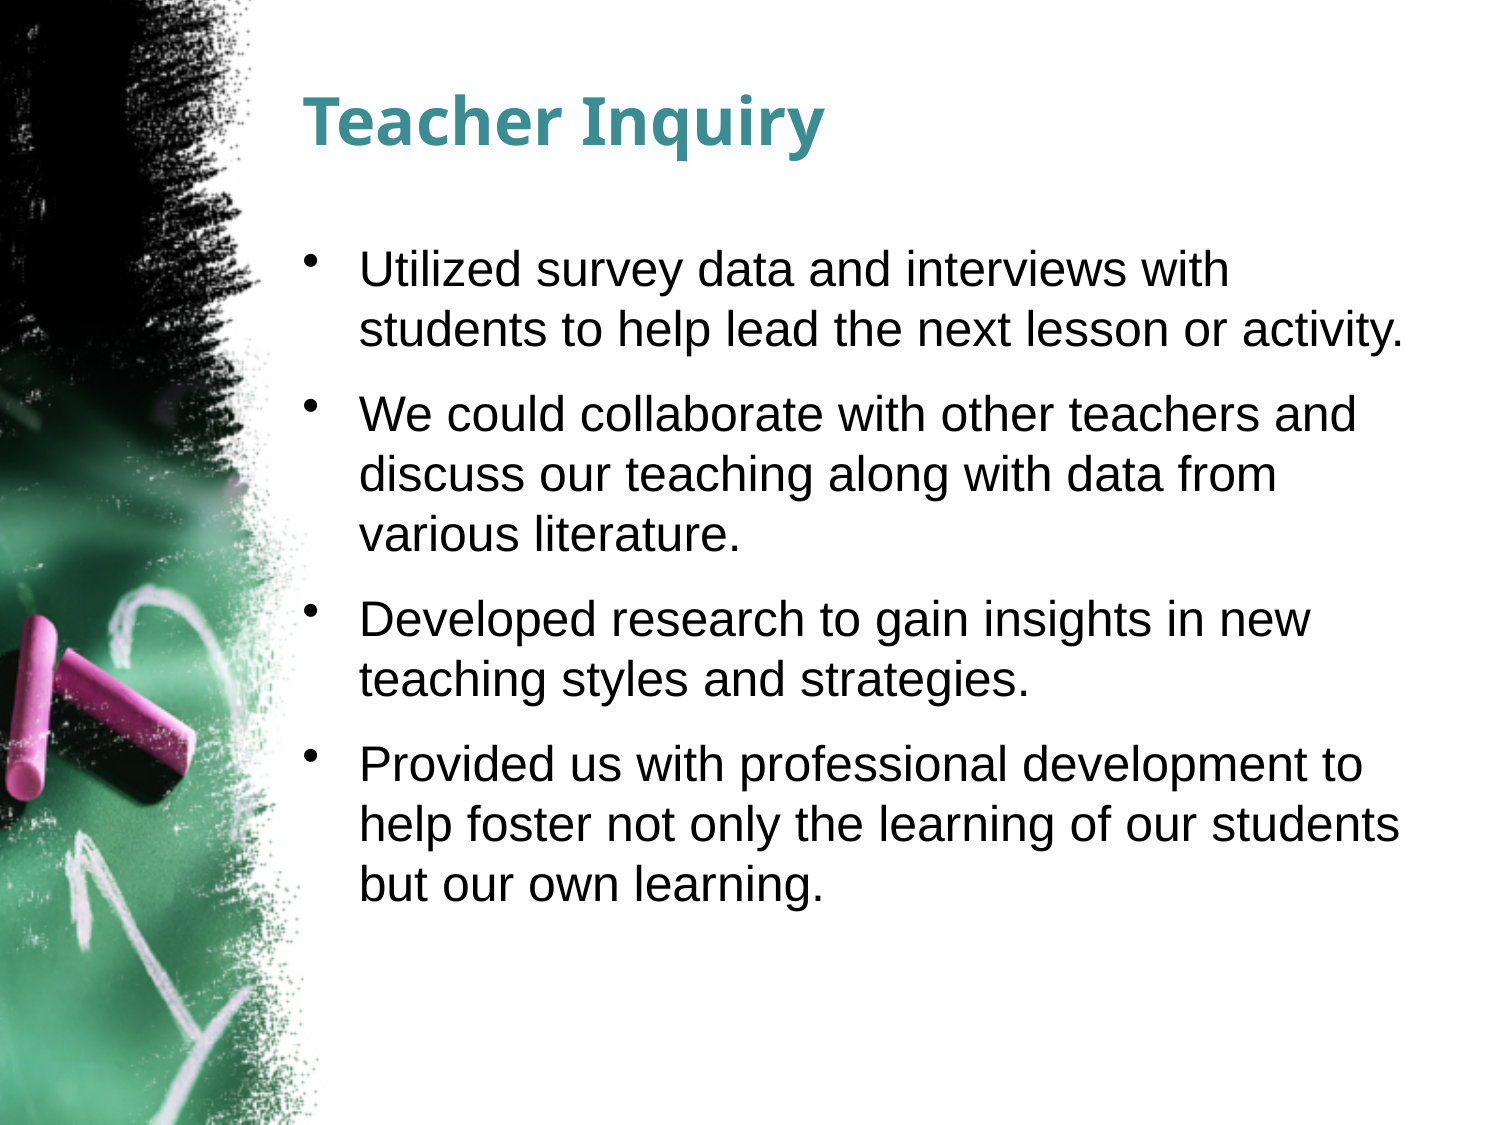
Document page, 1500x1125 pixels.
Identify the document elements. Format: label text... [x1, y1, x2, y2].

picture [0, 0, 1500, 1125]
title Teacher Inquiry [287, 50, 1438, 188]
list Utilized survey data and interviews with students to help lead the next lesson or activity. We could collaborate with other teachers and discuss our teaching along with data from various literature. Developed research to gain insights in new teaching styles and strategies. Provided us with professional development to help foster not only the learning of our students but our own learning. [287, 228, 1438, 979]
